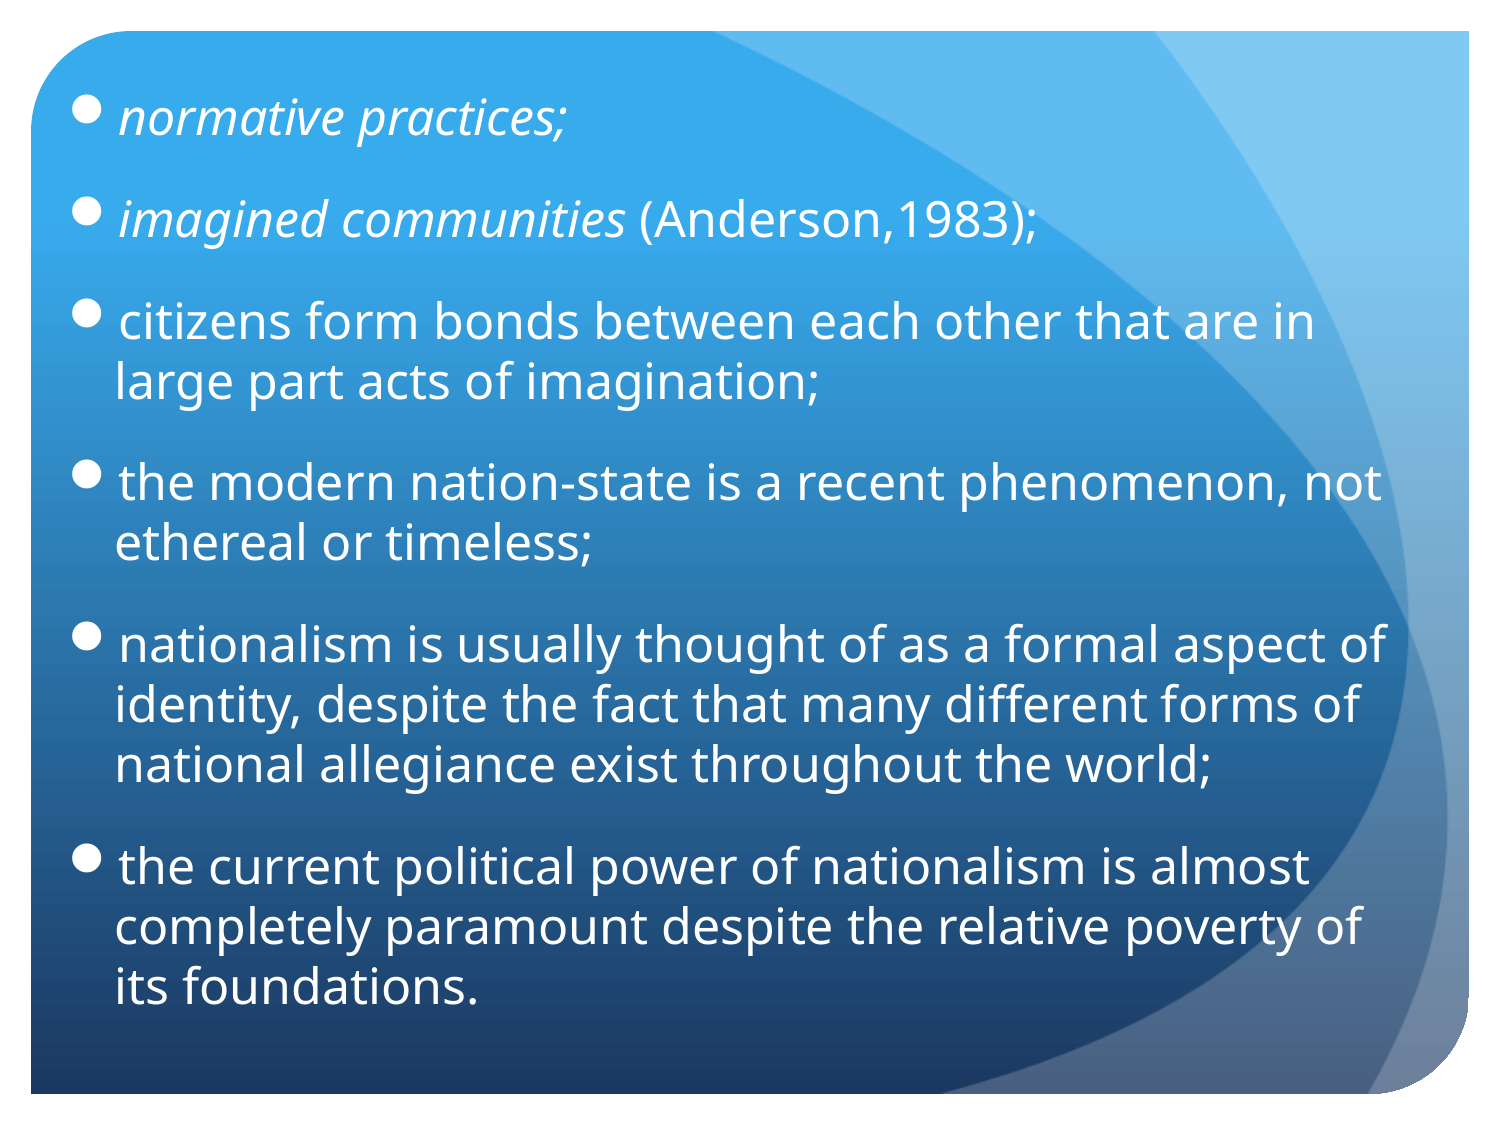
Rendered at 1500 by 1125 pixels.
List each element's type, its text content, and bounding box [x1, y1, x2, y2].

list normative practices; imagined communities (Anderson,1983); citizens form bonds between each other that are in large part acts of imagination; the modern nation-state is a recent phenomenon, not ethereal or timeless; nationalism is usually thought of as a formal aspect of identity, despite the fact that many different forms of national allegiance exist throughout the world; the current political power of nationalism is almost completely paramount despite the relative poverty of its foundations. [53, 78, 1436, 1041]
picture [24, 30, 1473, 1094]
